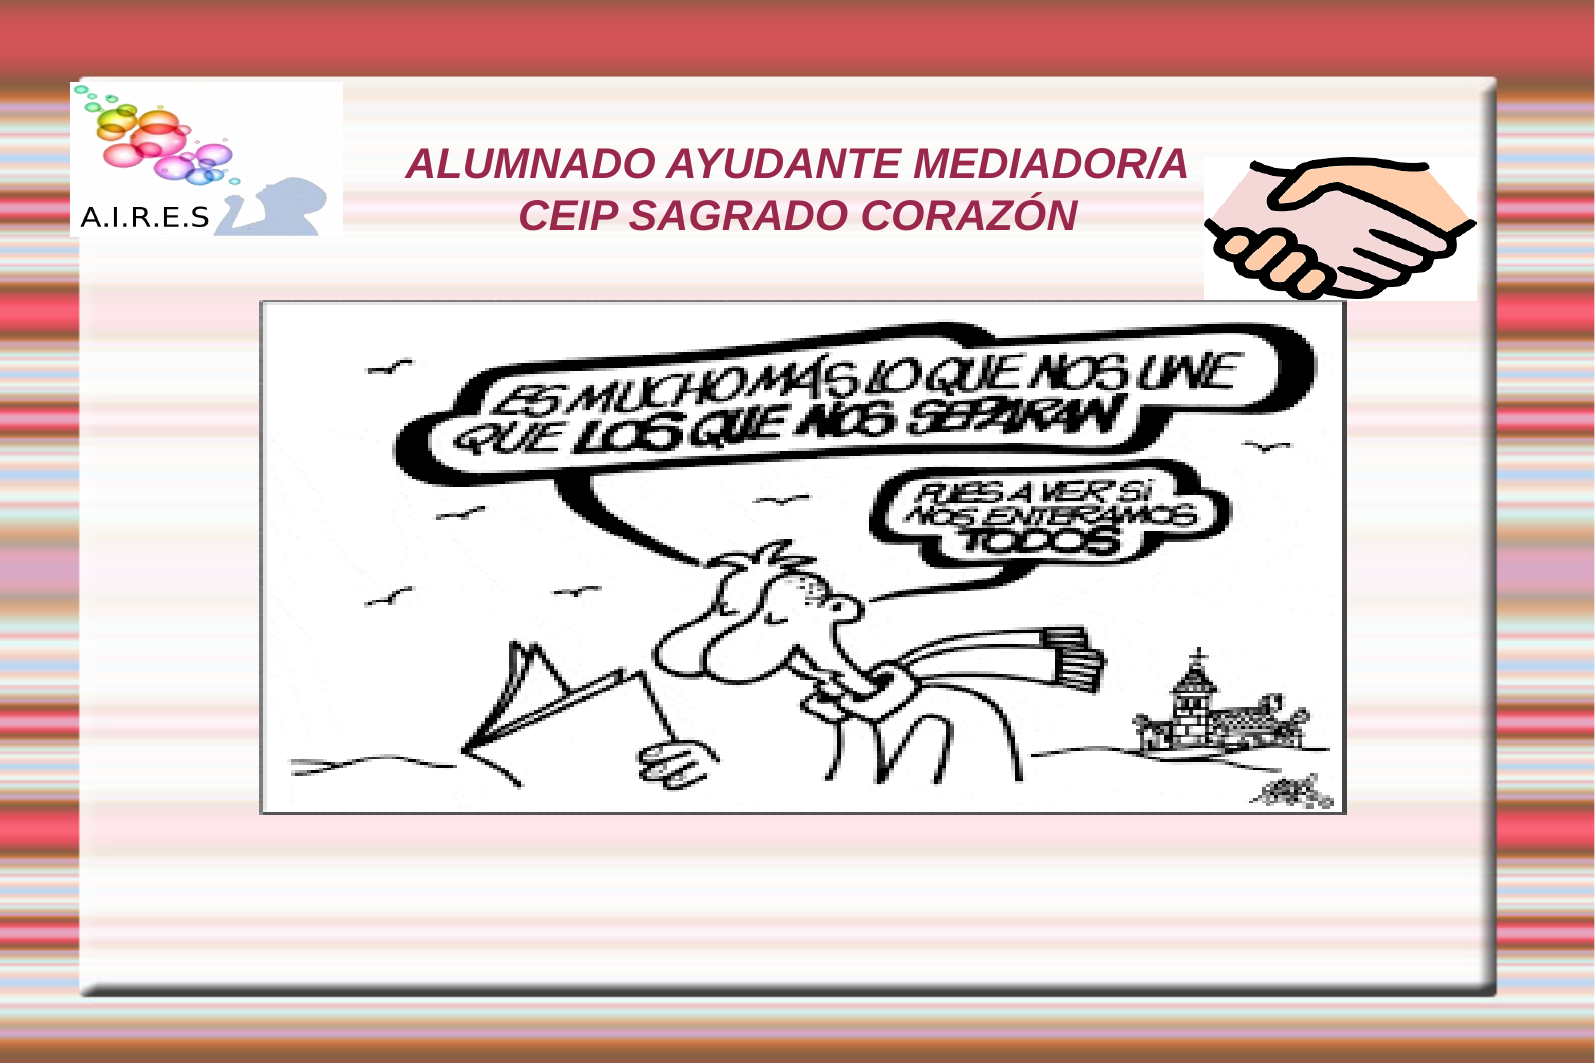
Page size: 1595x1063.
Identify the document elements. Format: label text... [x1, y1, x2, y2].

picture [0, 0, 1595, 1063]
title ALUMNADO AYUDANTE MEDIADOR/A CEIP SAGRADO CORAZÓN [117, 98, 1479, 276]
